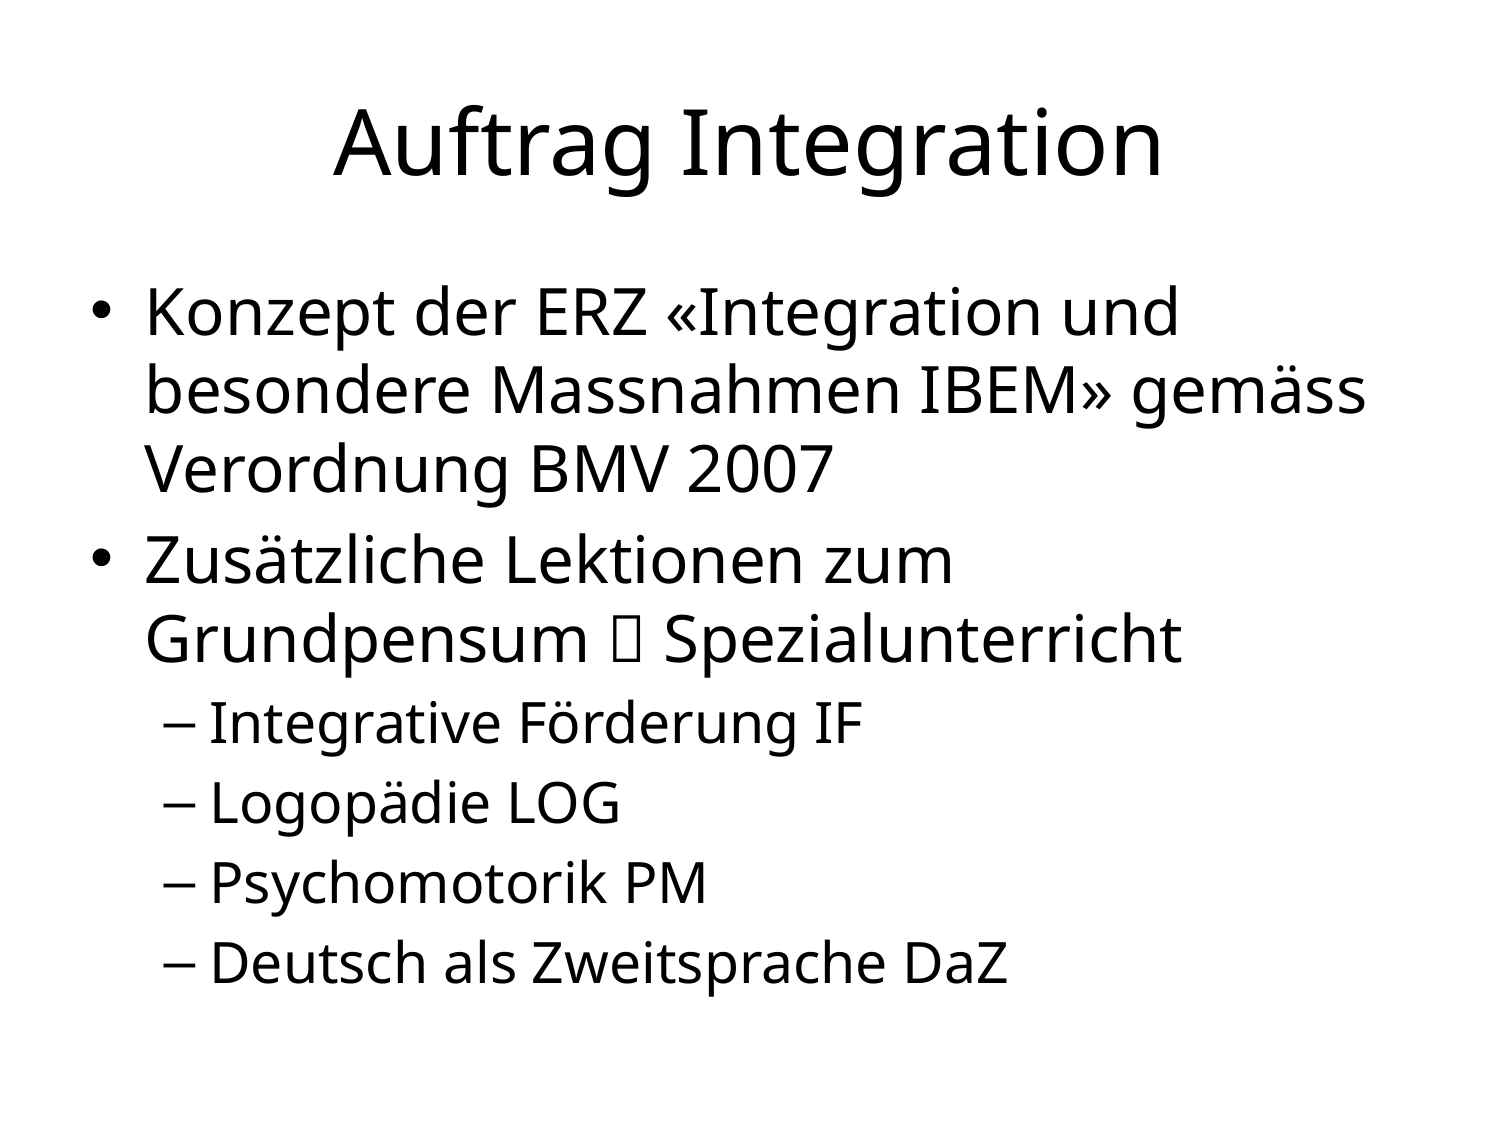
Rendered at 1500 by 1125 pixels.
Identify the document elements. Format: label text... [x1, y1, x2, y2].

list Konzept der ERZ «Integration und besondere Massnahmen IBEM» gemäss Verordnung BMV 2007 Zusätzliche Lektionen zum Grundpensum  Spezialunterricht Integrative Förderung IF Logopädie LOG Psychomotorik PM Deutsch als Zweitsprache DaZ [75, 262, 1425, 1005]
title Auftrag Integration [75, 45, 1425, 233]
